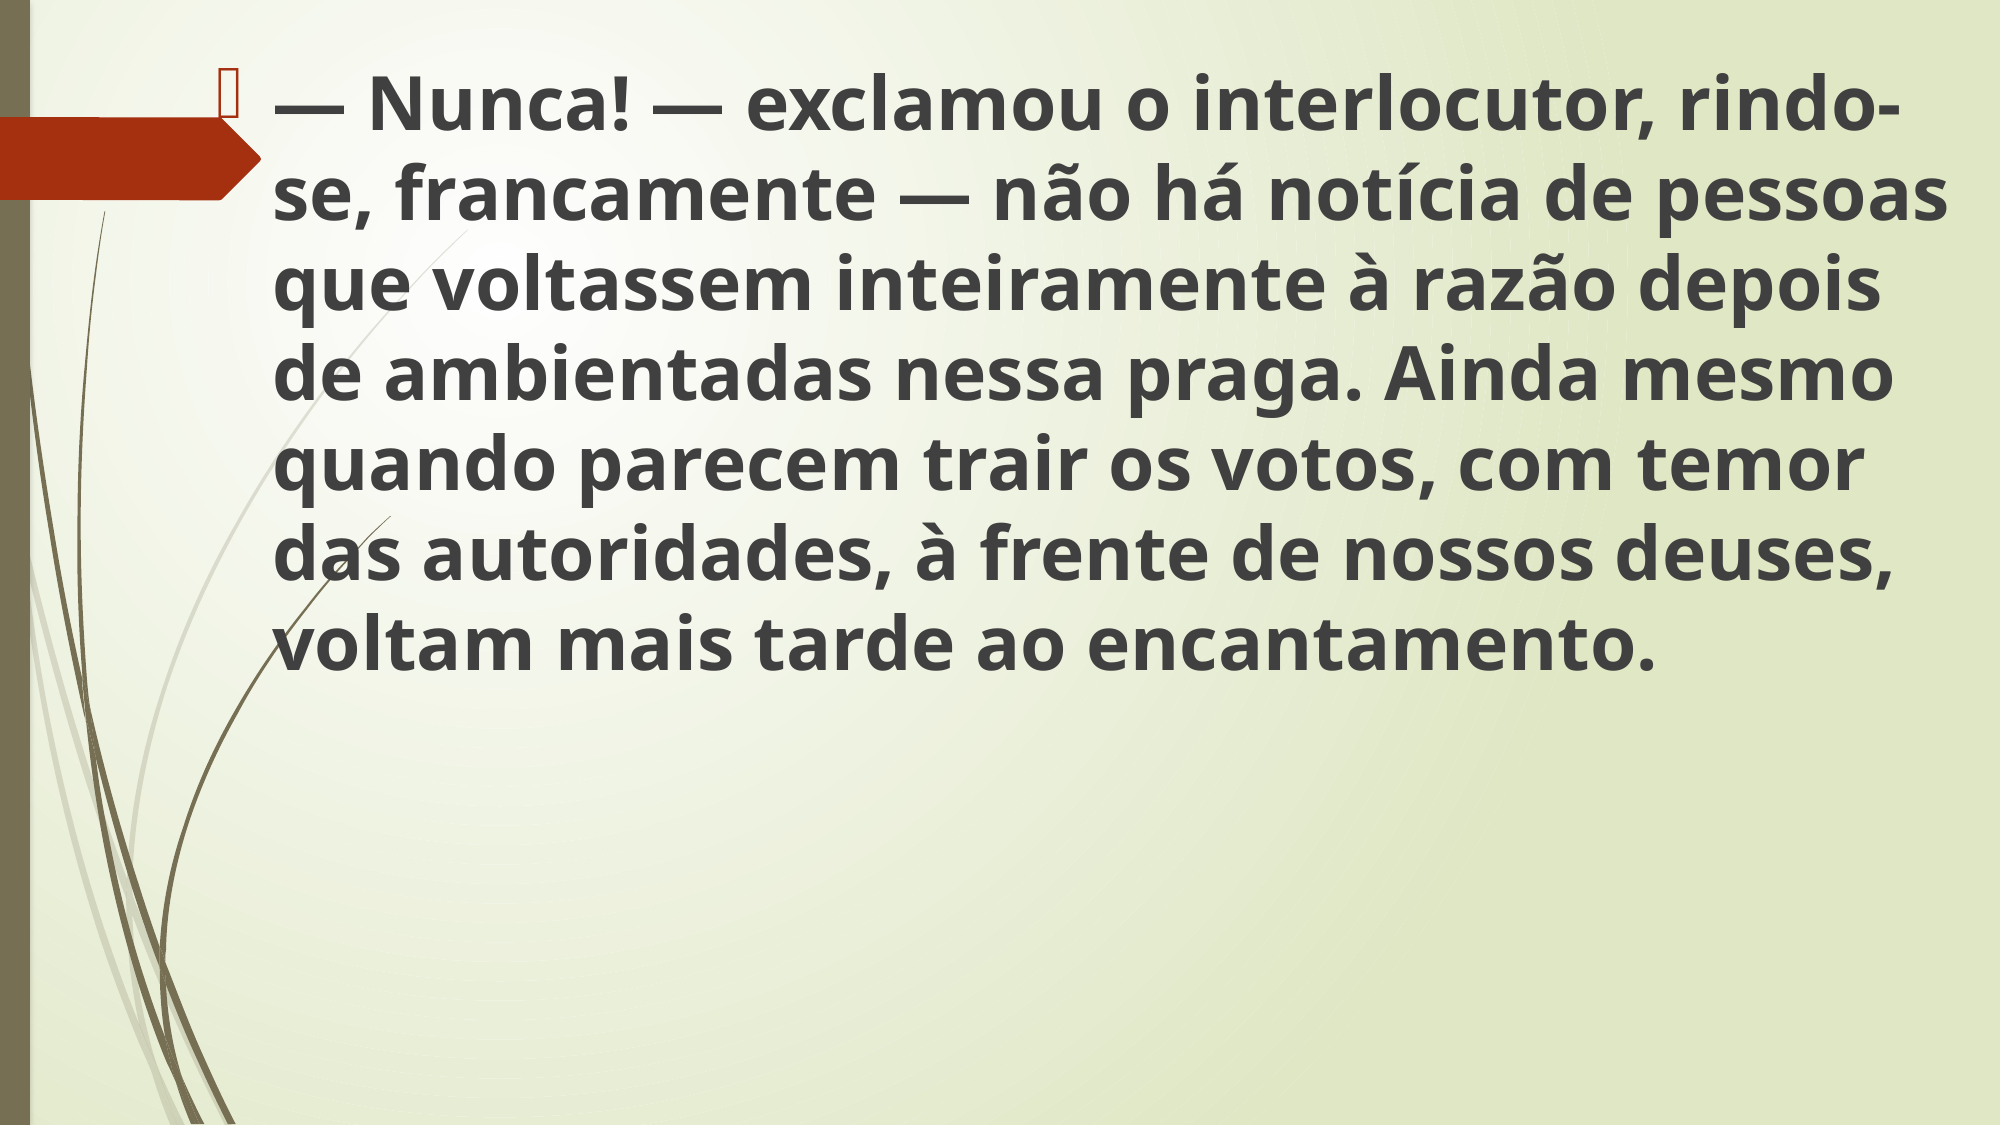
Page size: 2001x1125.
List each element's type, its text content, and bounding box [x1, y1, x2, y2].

list — Nunca! — exclamou o interlocutor, rindo-se, francamente — não há notícia de pessoas que voltassem inteiramente à razão depois de ambientadas nessa praga. Ainda mesmo quando parecem trair os votos, com temor das autoridades, à frente de nossos deuses, voltam mais tarde ao encantamento. [201, 0, 2000, 1125]
